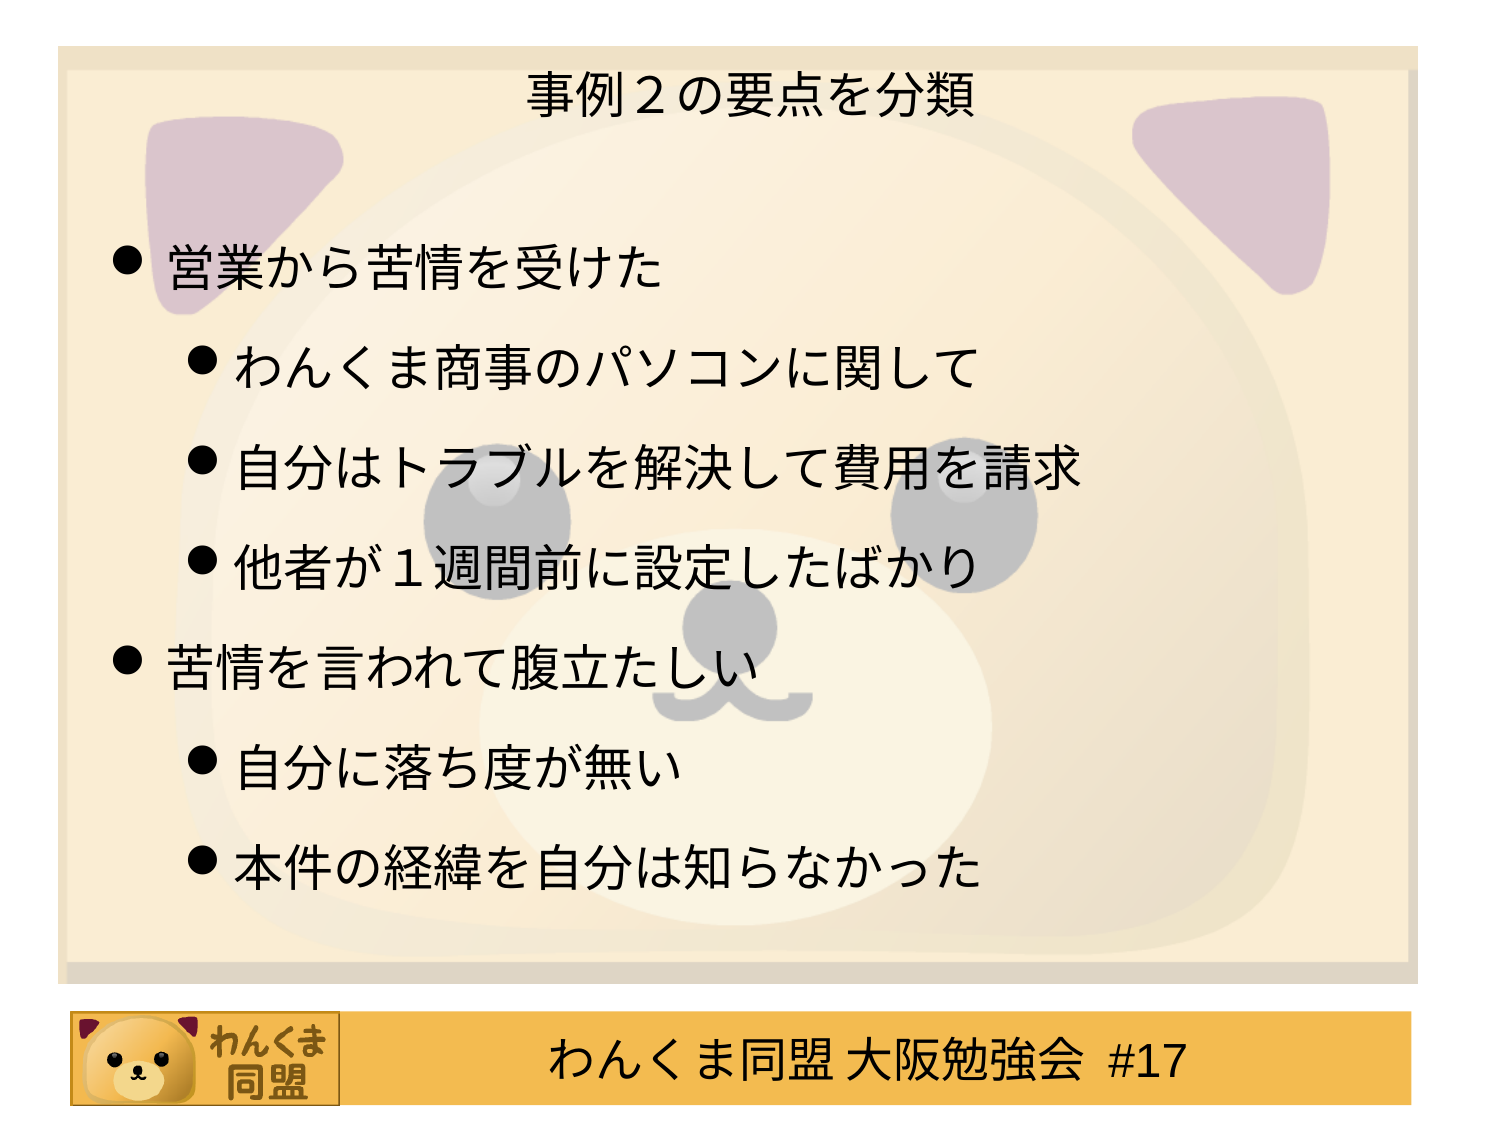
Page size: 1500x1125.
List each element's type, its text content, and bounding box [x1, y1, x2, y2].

title 事例２の要点を分類 [58, 0, 1442, 188]
list 営業から苦情を受けた わんくま商事のパソコンに関して 自分はトラブルを解決して費用を請求 他者が１週間前に設定したばかり 苦情を言われて腹立たしい 自分に落ち度が無い 本件の経緯を自分は知らなかった [93, 198, 1348, 915]
picture [58, 188, 1418, 984]
picture [70, 1011, 340, 1106]
